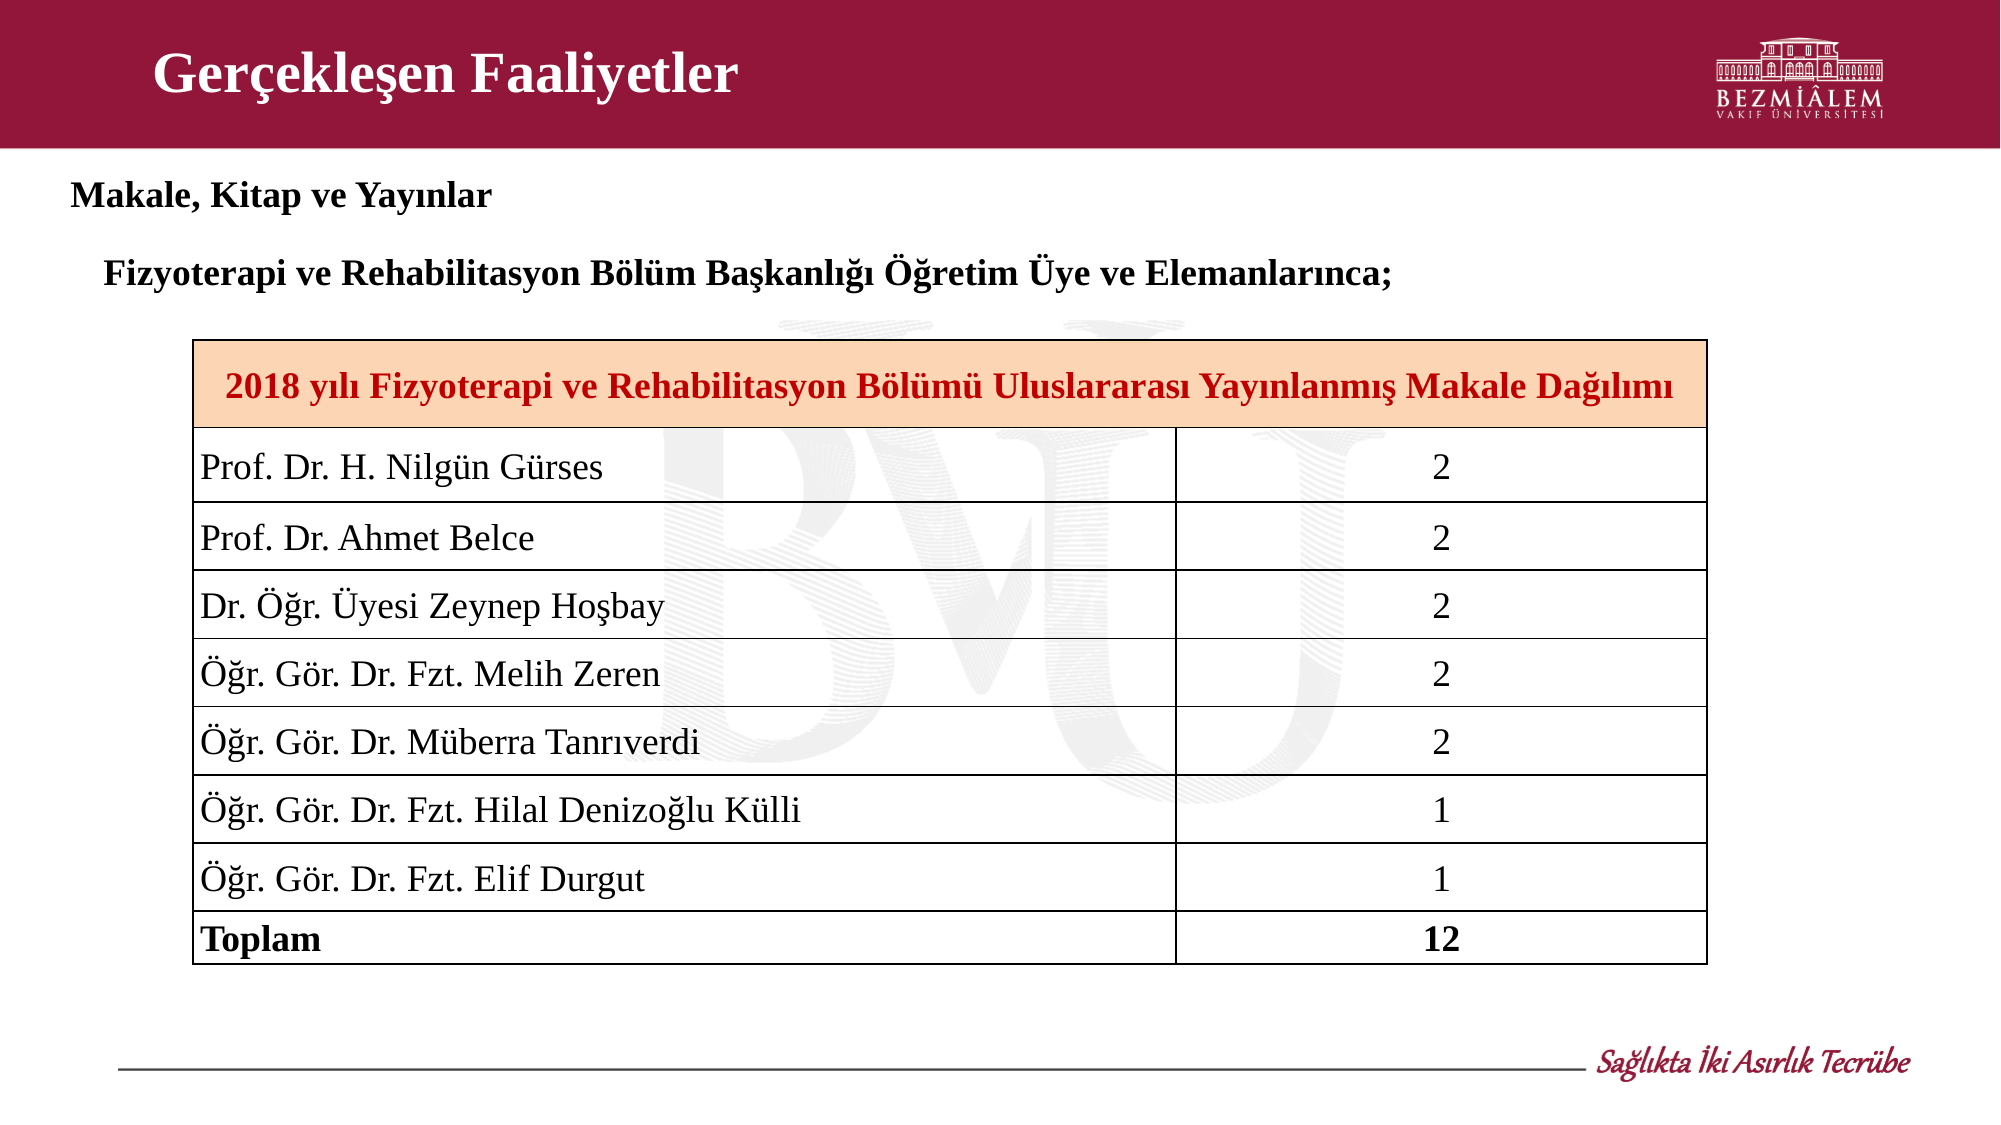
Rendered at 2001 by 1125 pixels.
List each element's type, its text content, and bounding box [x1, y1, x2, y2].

table_cell Öğr. Gör. Dr. Fzt. Melih Zeren [194, 639, 1175, 706]
table_cell 1 [1177, 844, 1706, 910]
picture [0, 0, 2001, 1125]
table_cell 1 [1177, 776, 1706, 842]
table_cell Dr. Öğr. Üyesi Zeynep Hoşbay [194, 571, 1175, 638]
table_header 2018 yılı Fizyoterapi ve Rehabilitasyon Bölümü Uluslararası Yayınlanmış Makale Dağılımı [194, 341, 1706, 427]
table_cell 2 [1177, 571, 1706, 638]
table_cell Öğr. Gör. Dr. Müberra Tanrıverdi [194, 707, 1175, 774]
table_cell 2 [1177, 707, 1706, 774]
table_cell Öğr. Gör. Dr. Fzt. Hilal Denizoğlu Külli [194, 776, 1175, 842]
text_box Fizyoterapi ve Rehabilitasyon Bölüm Başkanlığı Öğretim Üye ve Elemanlarınca; [0, 237, 1893, 355]
table_cell 2 [1177, 503, 1706, 569]
title Gerçekleşen Faaliyetler [137, 0, 1711, 149]
text_box Makale, Kitap ve Yayınlar [55, 163, 1938, 268]
table_cell 12 [1177, 912, 1706, 963]
table_cell Toplam [194, 912, 1175, 963]
table_cell 2 [1177, 428, 1706, 501]
table_cell Prof. Dr. Ahmet Belce [194, 503, 1175, 569]
table_cell 2 [1177, 639, 1706, 706]
table_cell Öğr. Gör. Dr. Fzt. Elif Durgut [194, 844, 1175, 910]
table_cell Prof. Dr. H. Nilgün Gürses [194, 428, 1175, 501]
